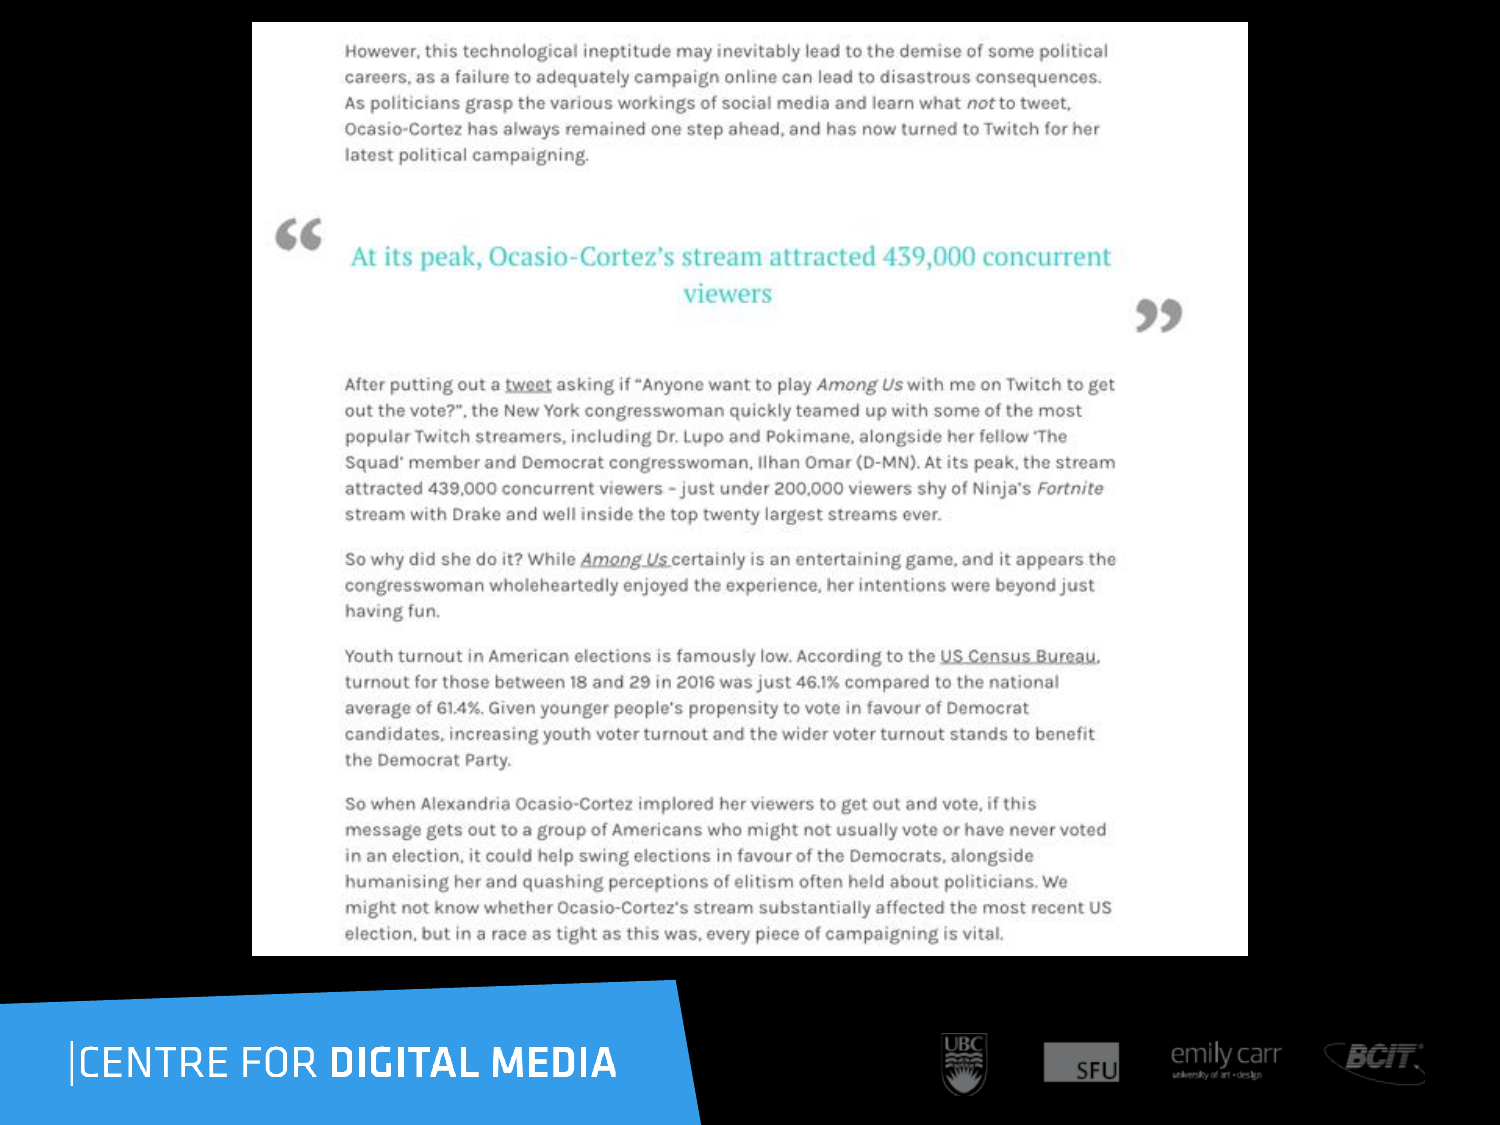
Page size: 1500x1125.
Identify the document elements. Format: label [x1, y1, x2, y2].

picture [252, 22, 1248, 957]
